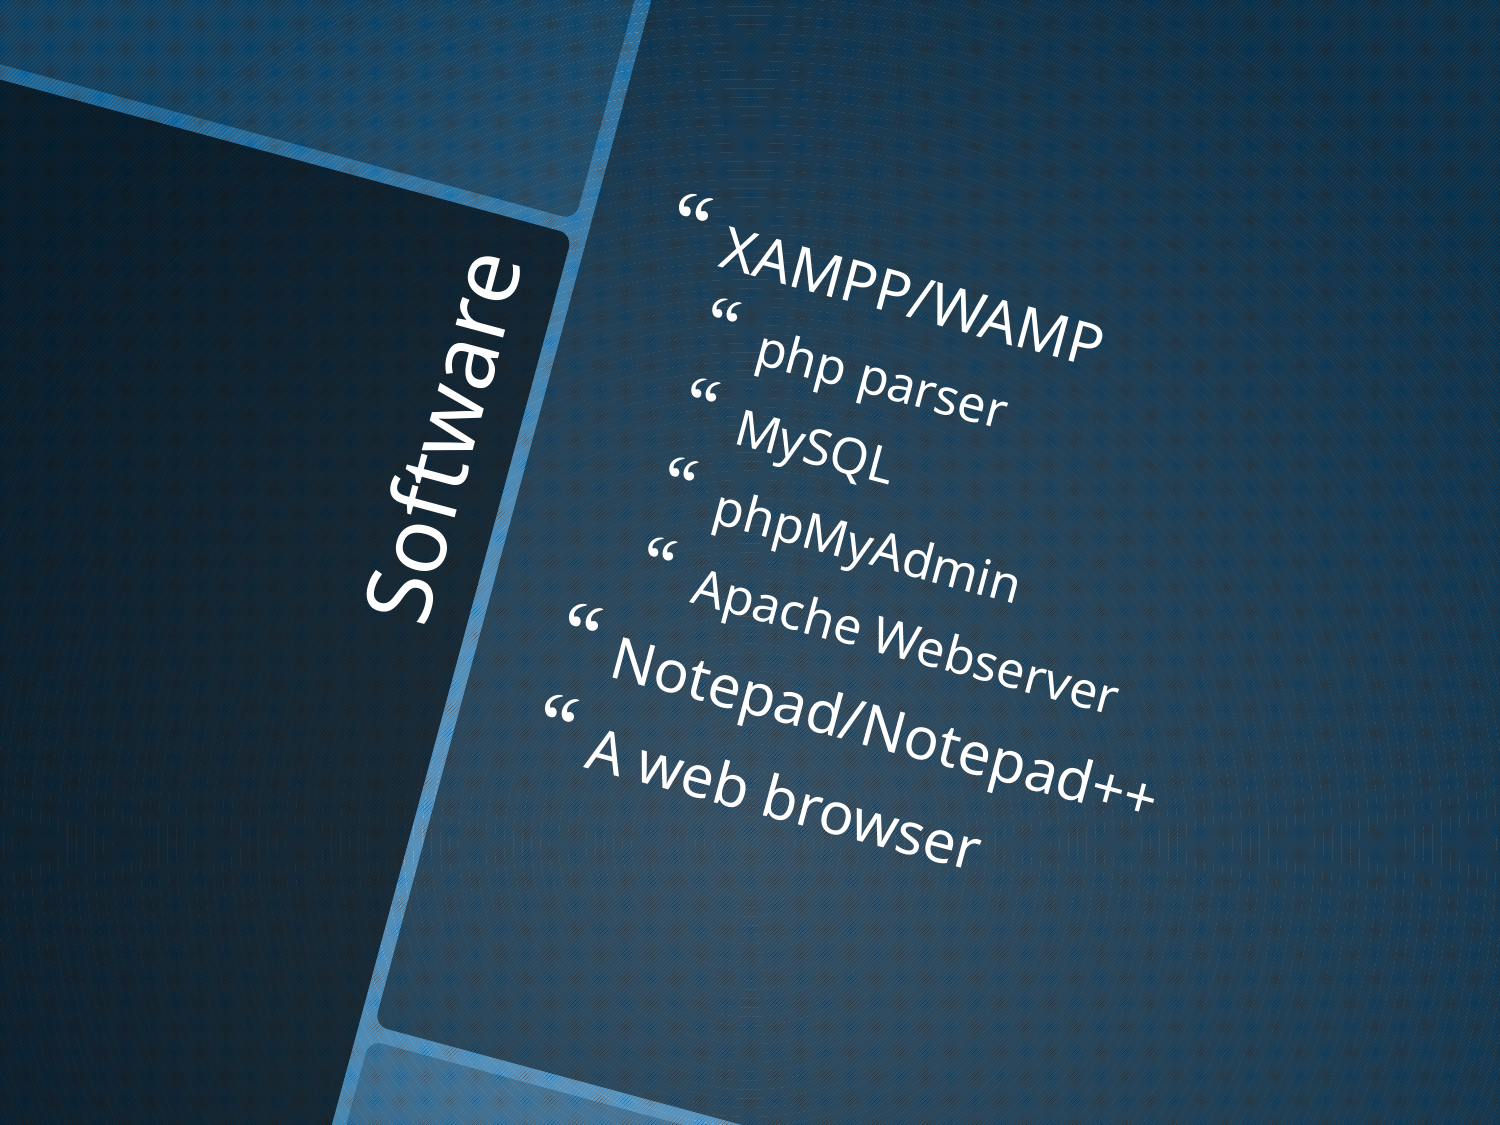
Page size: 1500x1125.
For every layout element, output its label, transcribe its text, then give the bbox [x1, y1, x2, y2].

title Software [69, 181, 554, 1056]
list XAMPP/WAMP php parser MySQL phpMyAdmin Apache Webserver Notepad/Notepad++ A web browser [475, 72, 1430, 1076]
